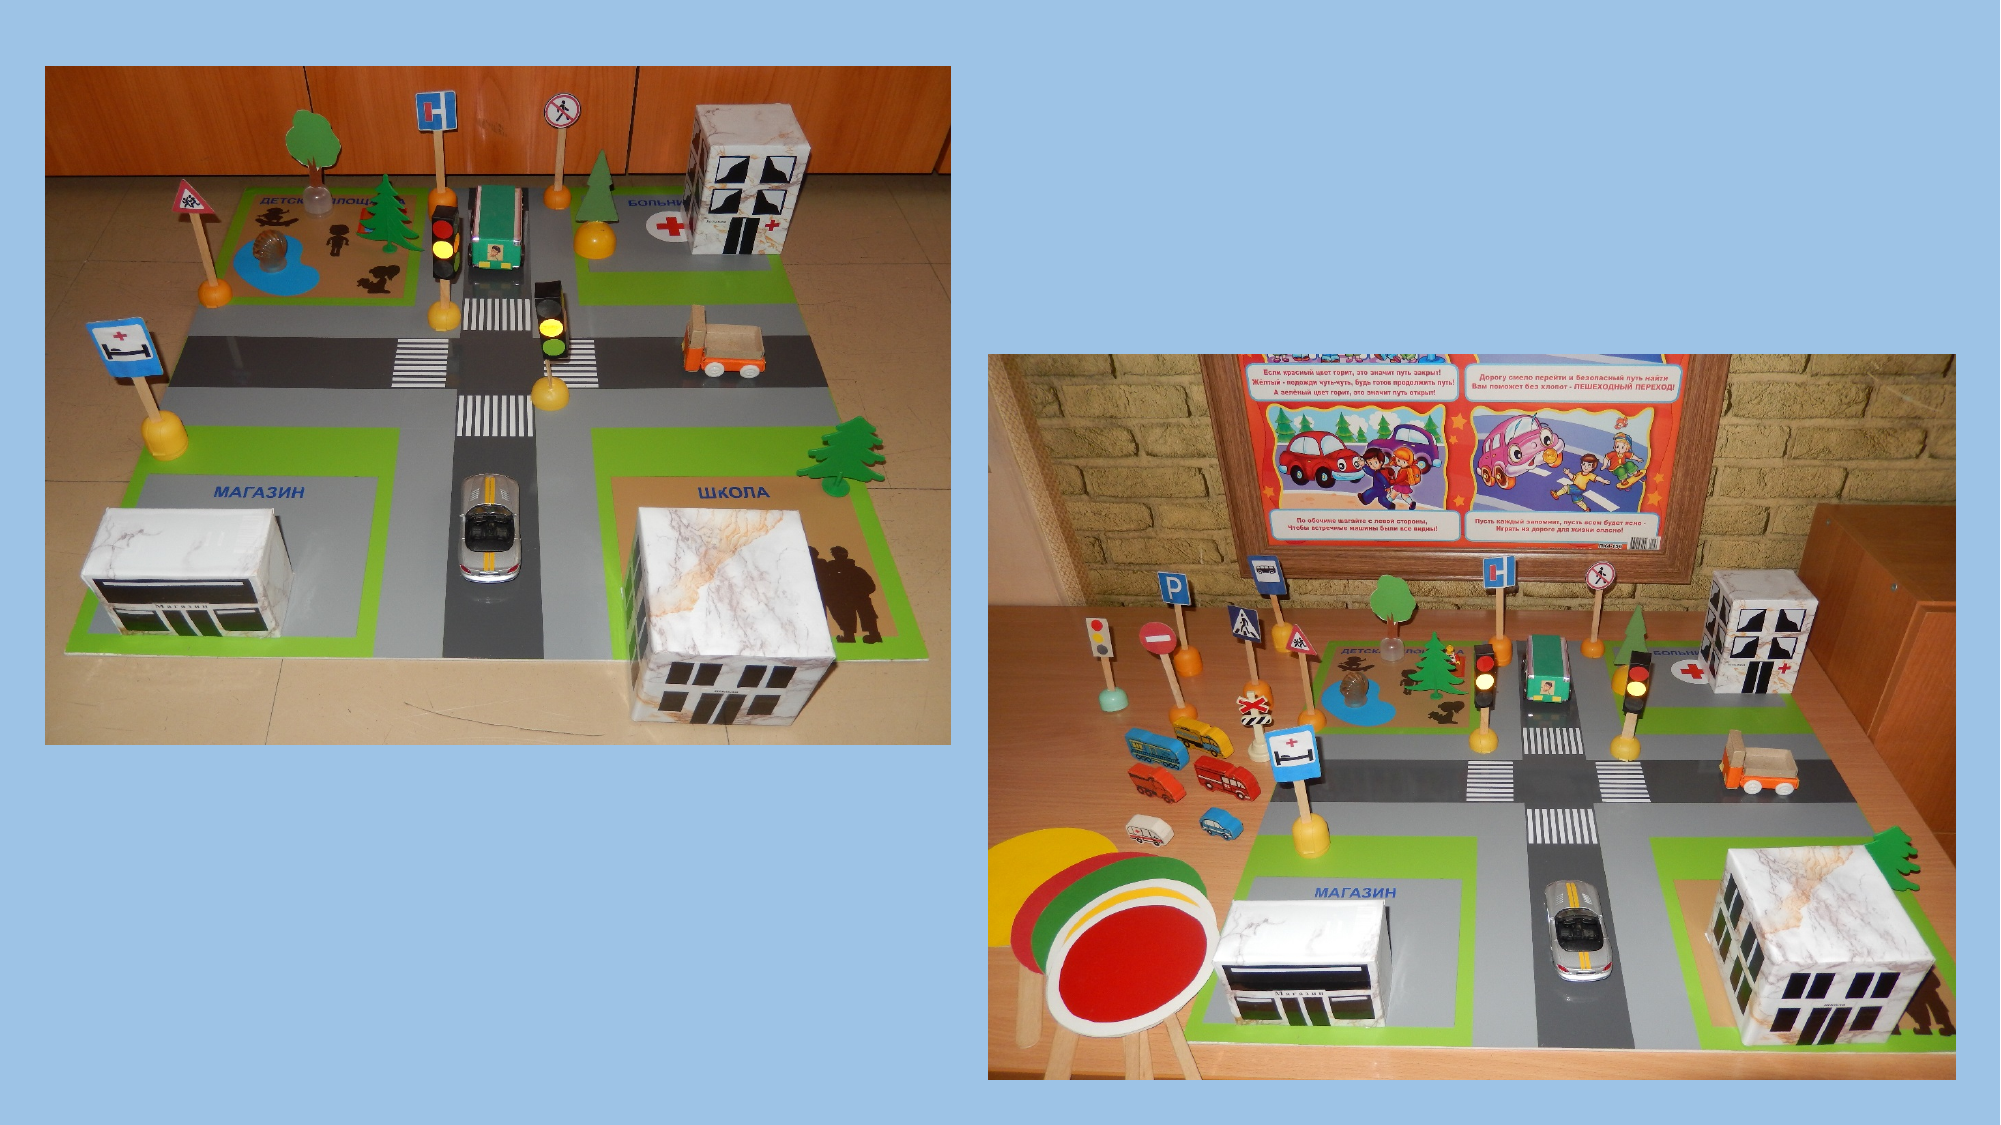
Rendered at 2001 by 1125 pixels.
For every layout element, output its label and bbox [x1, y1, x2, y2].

picture [988, 354, 1956, 1080]
picture [45, 66, 951, 746]
